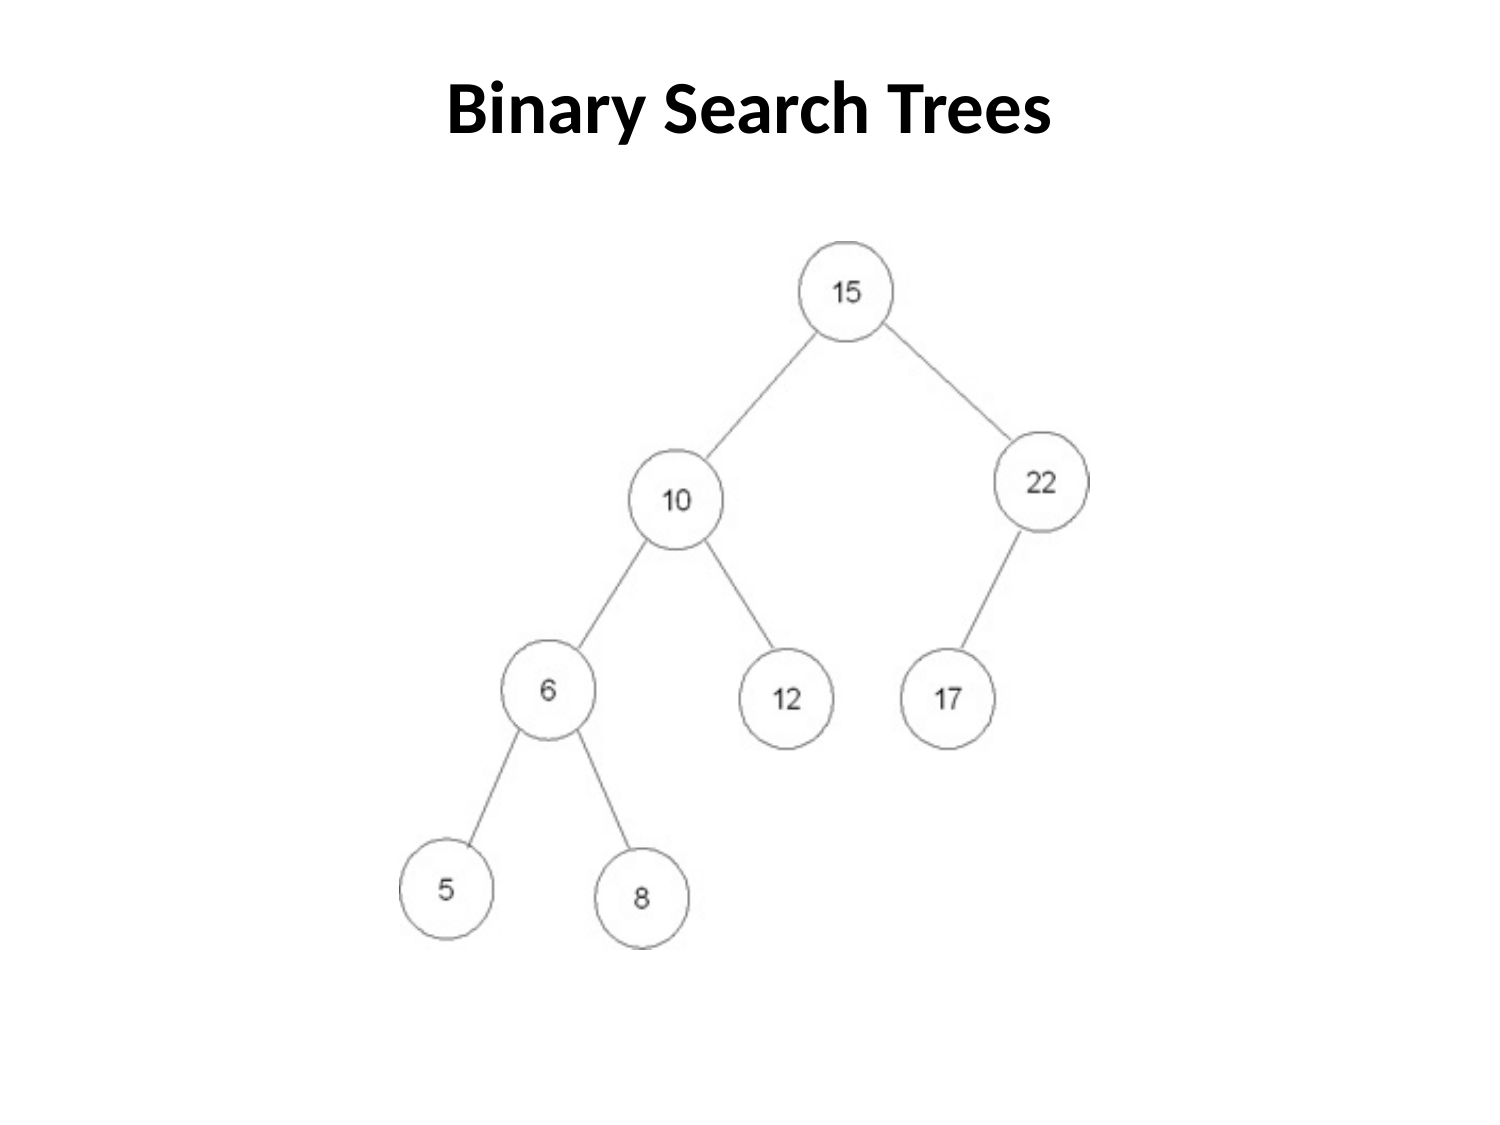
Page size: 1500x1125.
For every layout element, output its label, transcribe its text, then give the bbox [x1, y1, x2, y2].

title Binary Search Trees [75, 45, 1425, 163]
picture [399, 241, 1090, 951]
